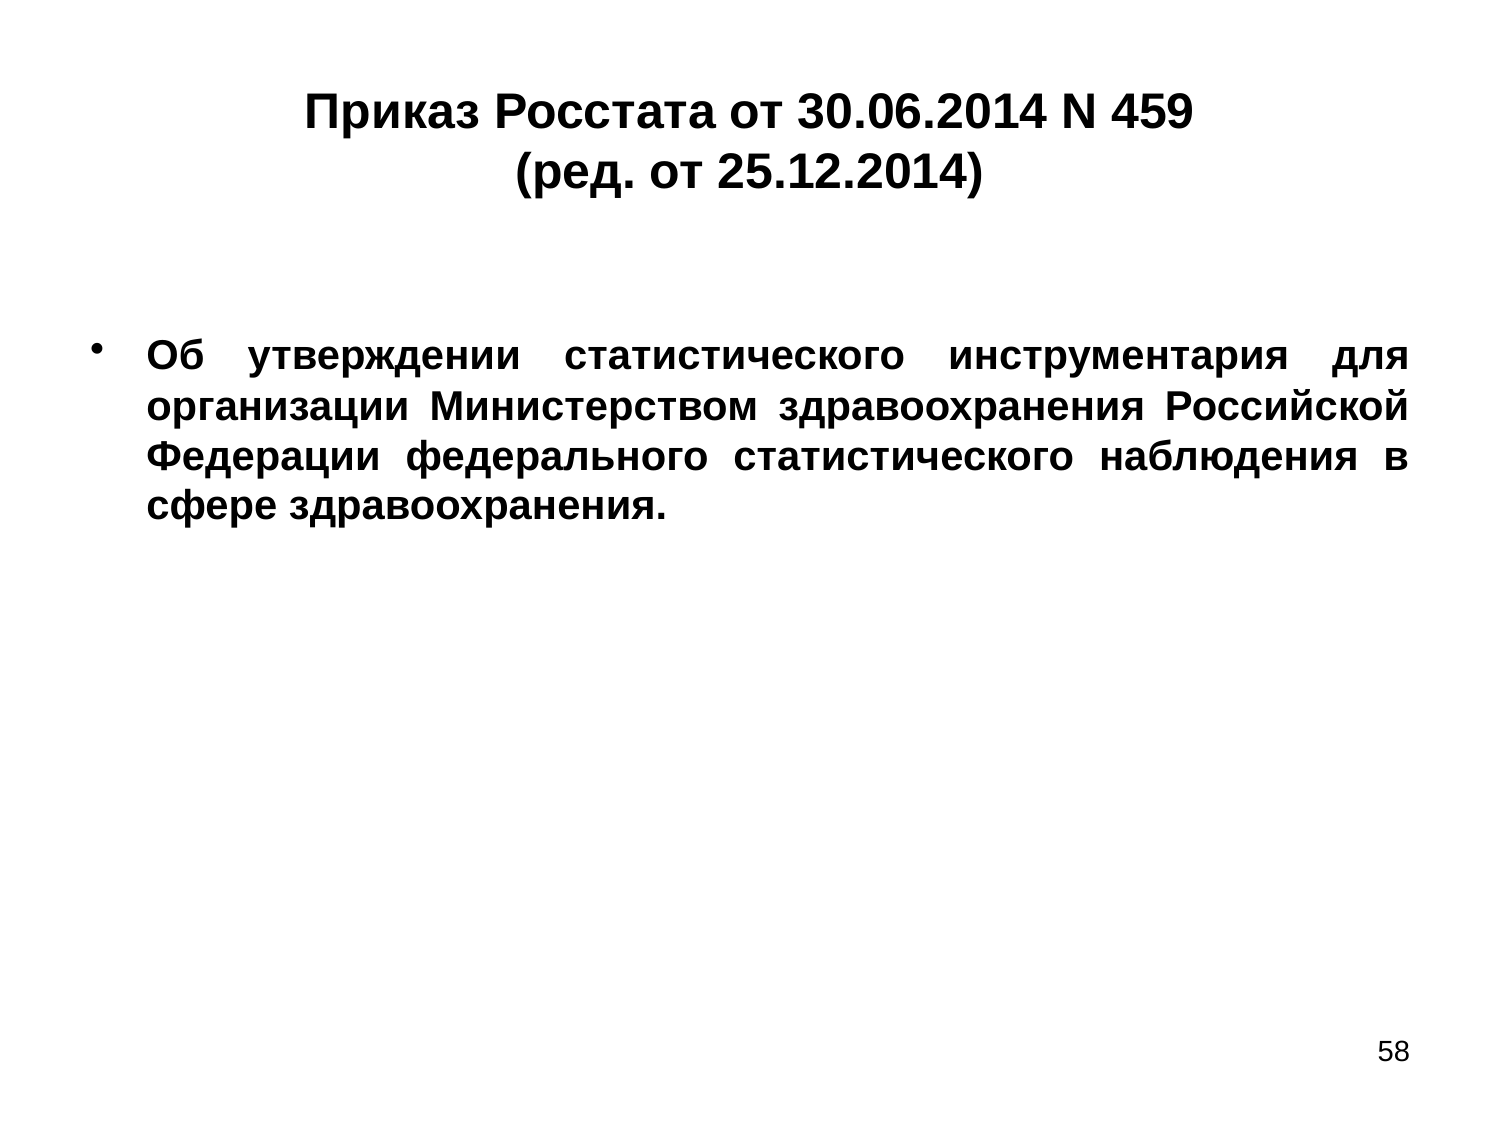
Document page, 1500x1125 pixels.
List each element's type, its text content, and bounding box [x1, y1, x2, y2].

text_box 58 [1074, 1024, 1425, 1103]
list Об утверждении статистического инструментария для организации Министерством здравоохранения Российской Федерации федерального статистического наблюдения в сфере здравоохранения. [73, 260, 1427, 1007]
title Приказ Росстата от 30.06.2014 N 459 (ред. от 25.12.2014) [73, 43, 1427, 235]
